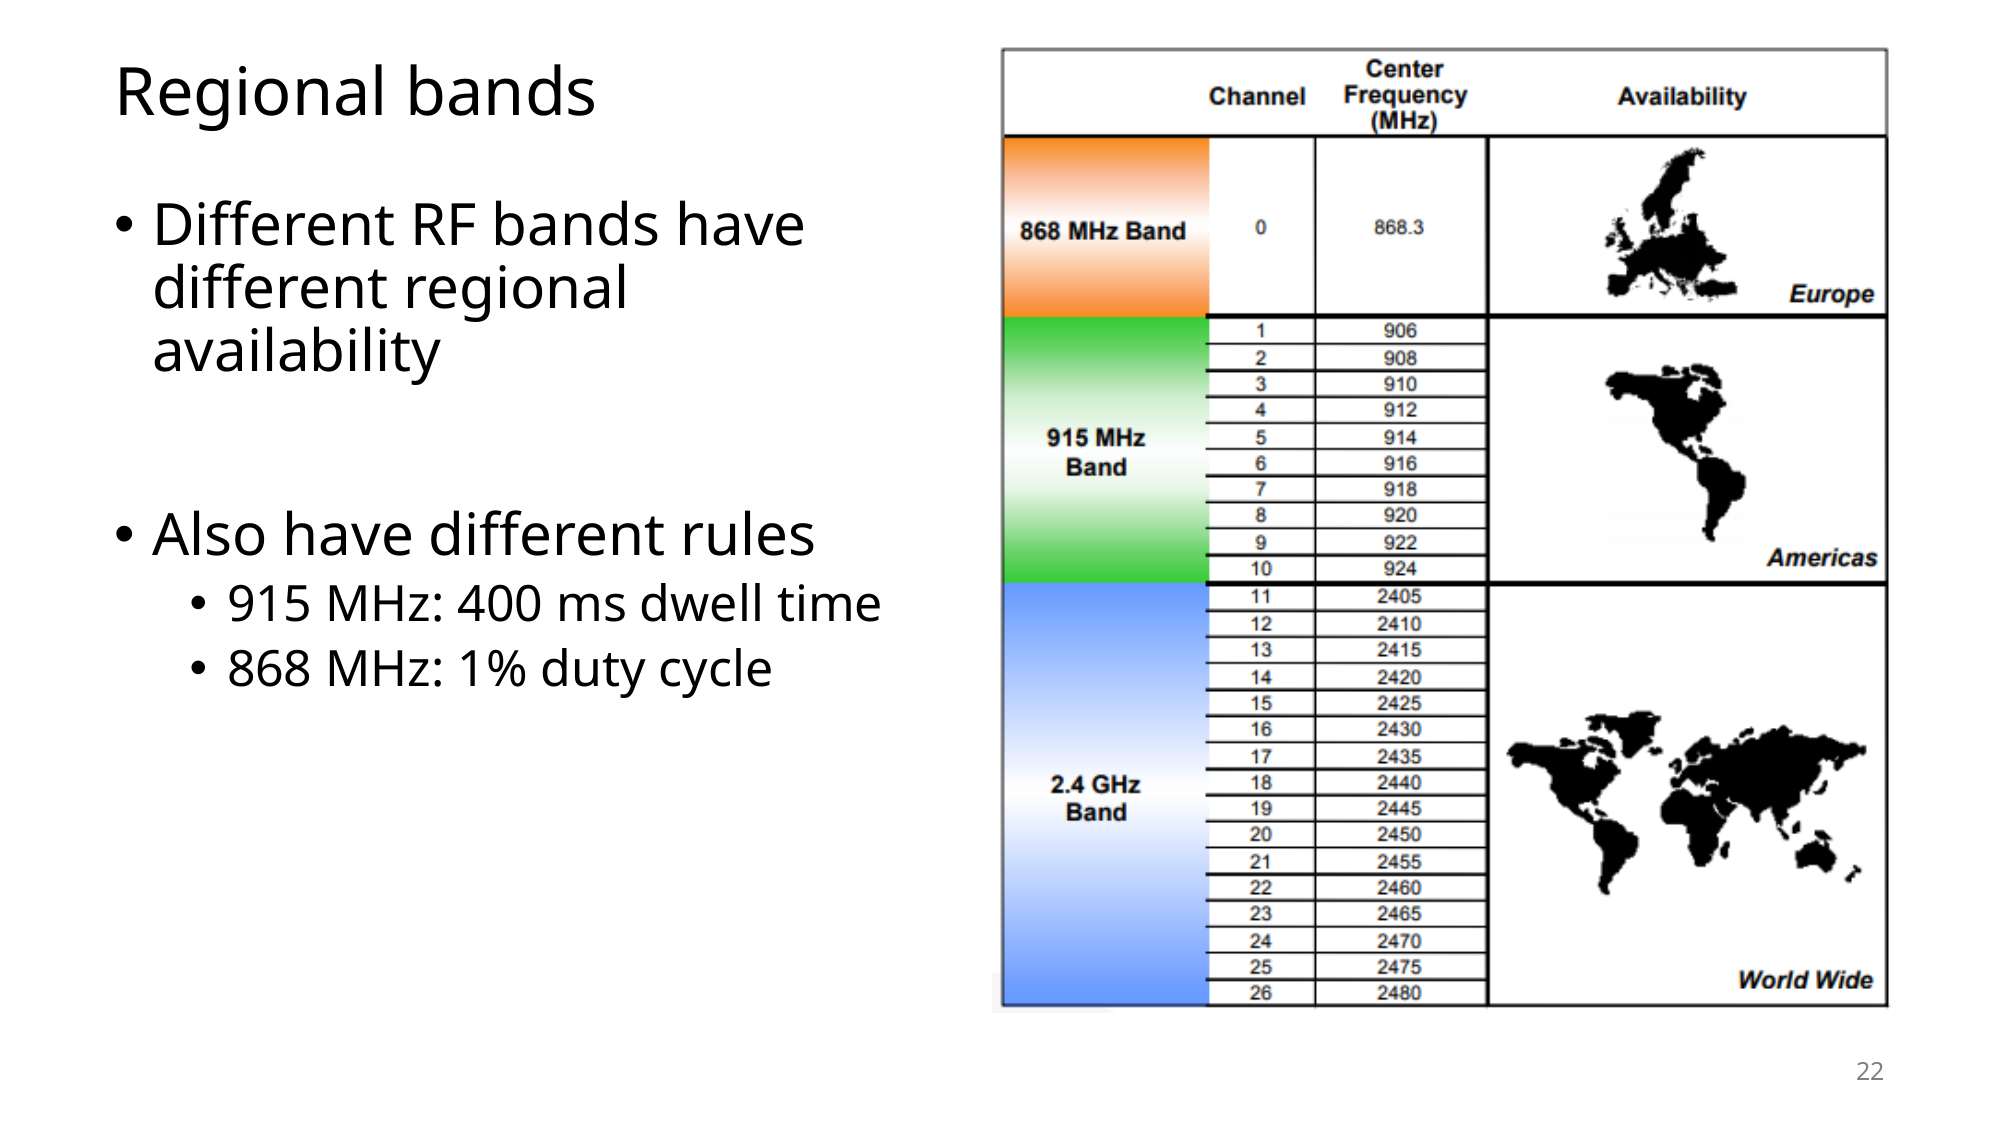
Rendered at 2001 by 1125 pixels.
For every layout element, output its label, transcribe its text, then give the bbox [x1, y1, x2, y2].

picture [992, 37, 1900, 1013]
slide_number 22 [1749, 1042, 1900, 1103]
list Different RF bands have different regional availability Also have different rules 915 MHz: 400 ms dwell time 868 MHz: 1% duty cycle [99, 187, 948, 1013]
title Regional bands [99, 37, 992, 150]
